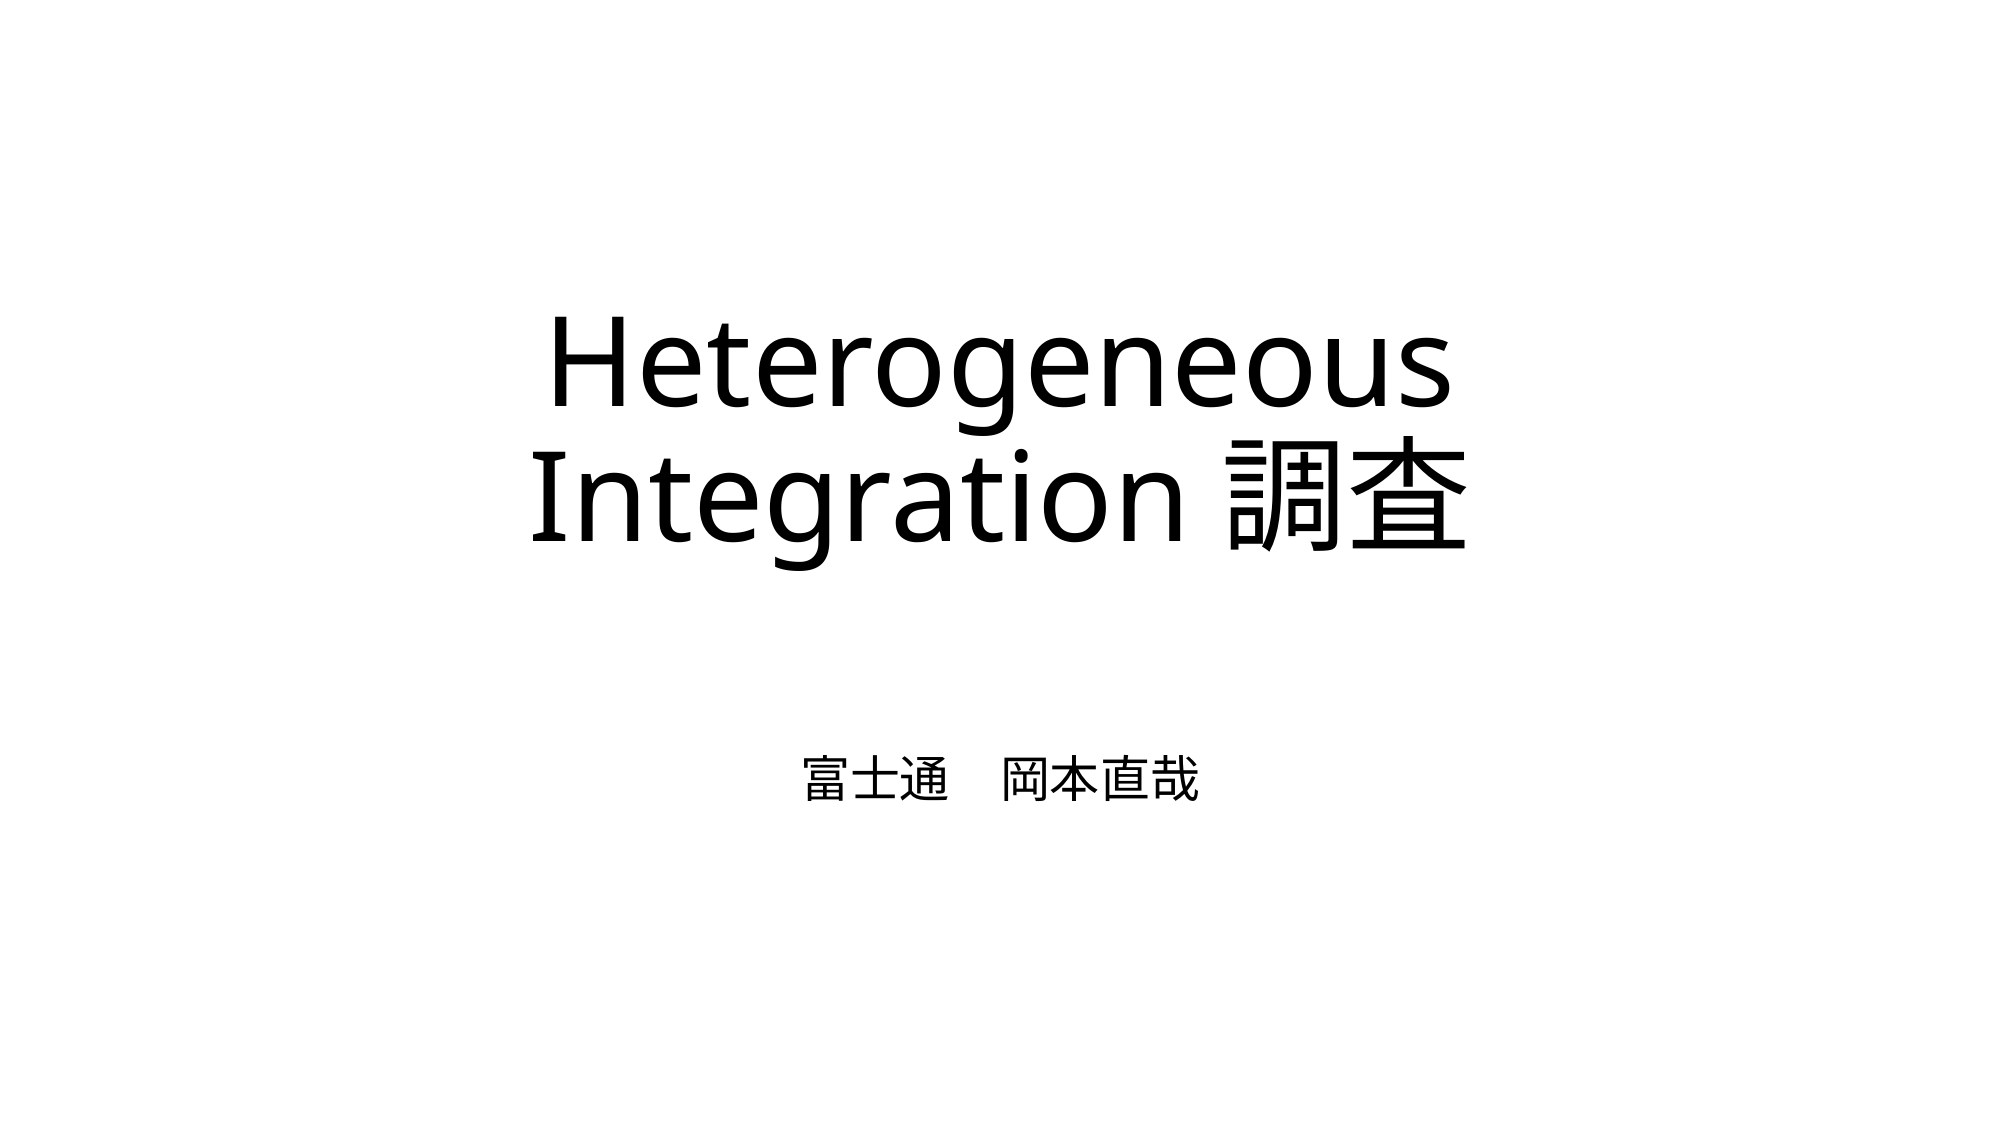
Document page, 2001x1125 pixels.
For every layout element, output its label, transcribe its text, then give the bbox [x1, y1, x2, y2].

subtitle 富士通 岡本直哉 [249, 590, 1750, 863]
title Heterogeneous Integration調査 [249, 184, 1750, 576]
